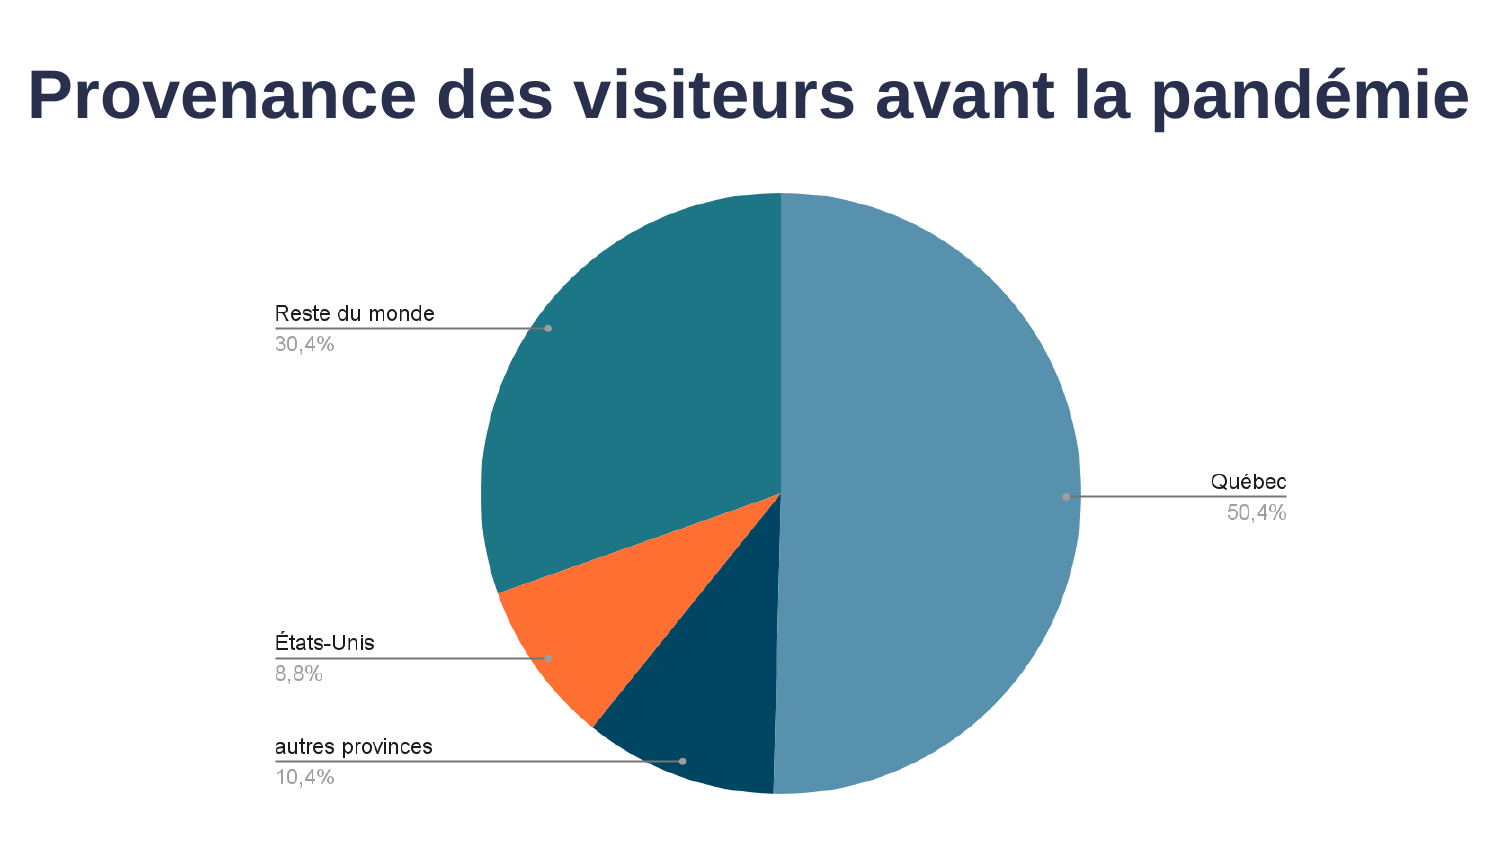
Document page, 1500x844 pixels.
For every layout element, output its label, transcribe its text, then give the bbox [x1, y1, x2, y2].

picture [241, 159, 1320, 827]
text_box Provenance des visiteurs avant la pandémie [0, 0, 1500, 750]
